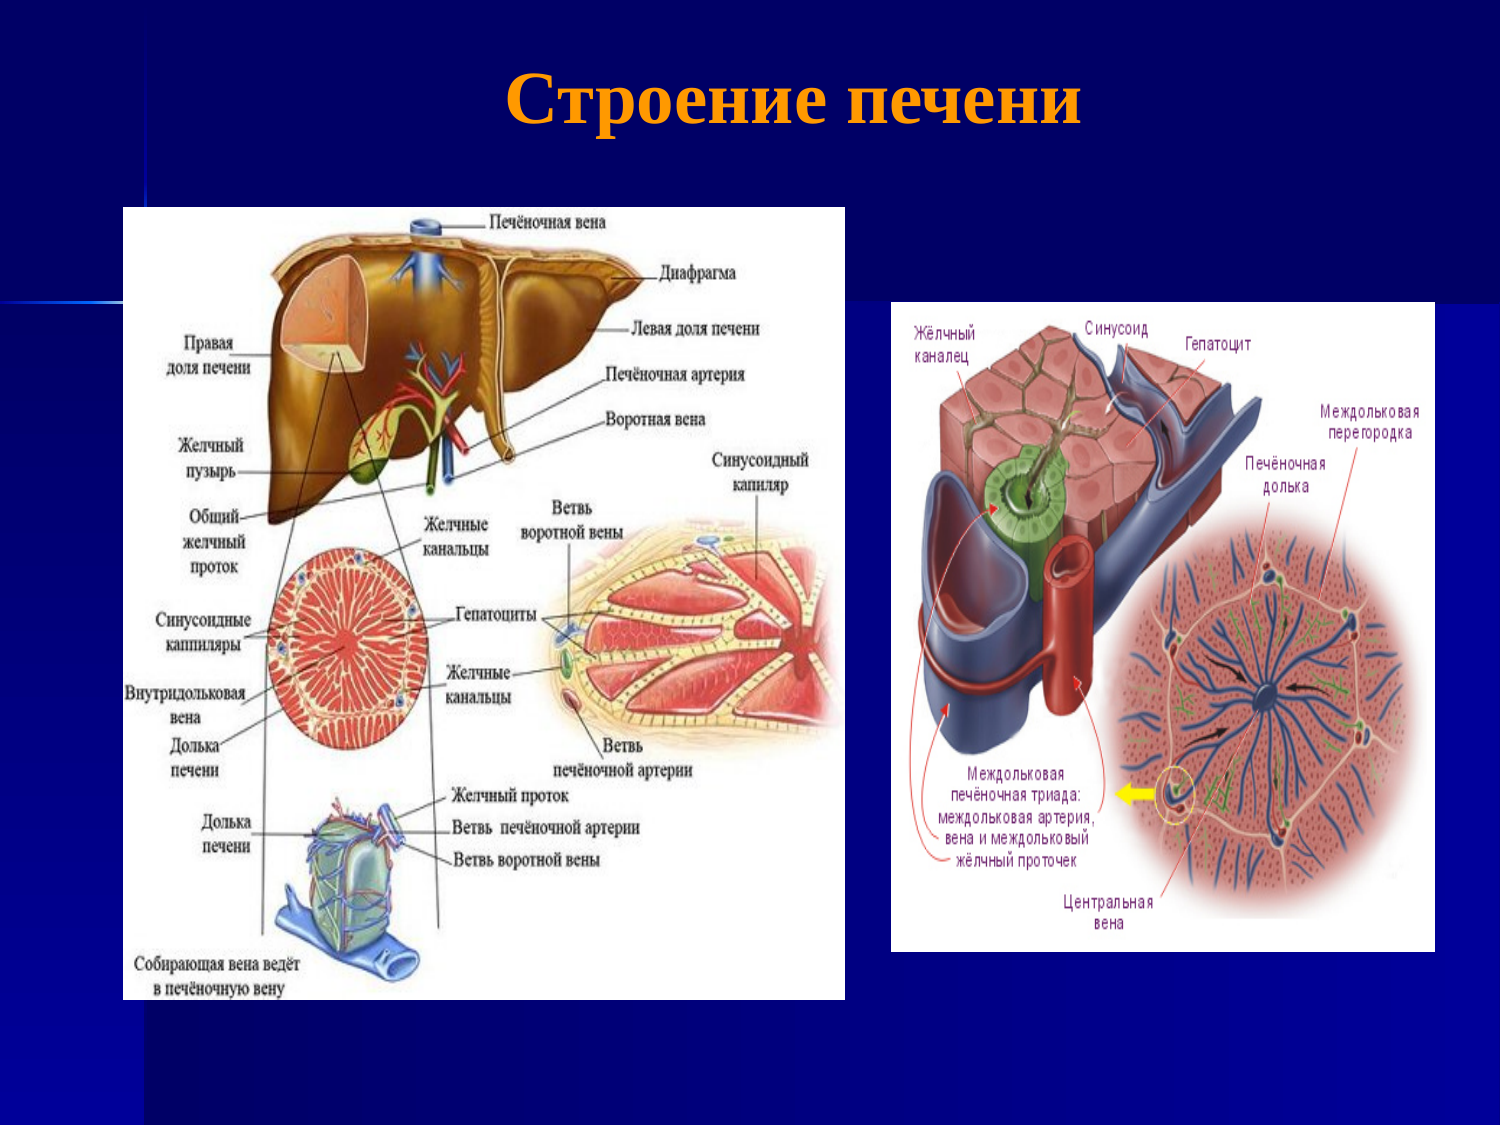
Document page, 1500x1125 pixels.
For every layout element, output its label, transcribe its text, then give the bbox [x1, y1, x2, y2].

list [123, 207, 845, 1000]
title Строение печени [174, 49, 1413, 138]
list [891, 302, 1436, 953]
